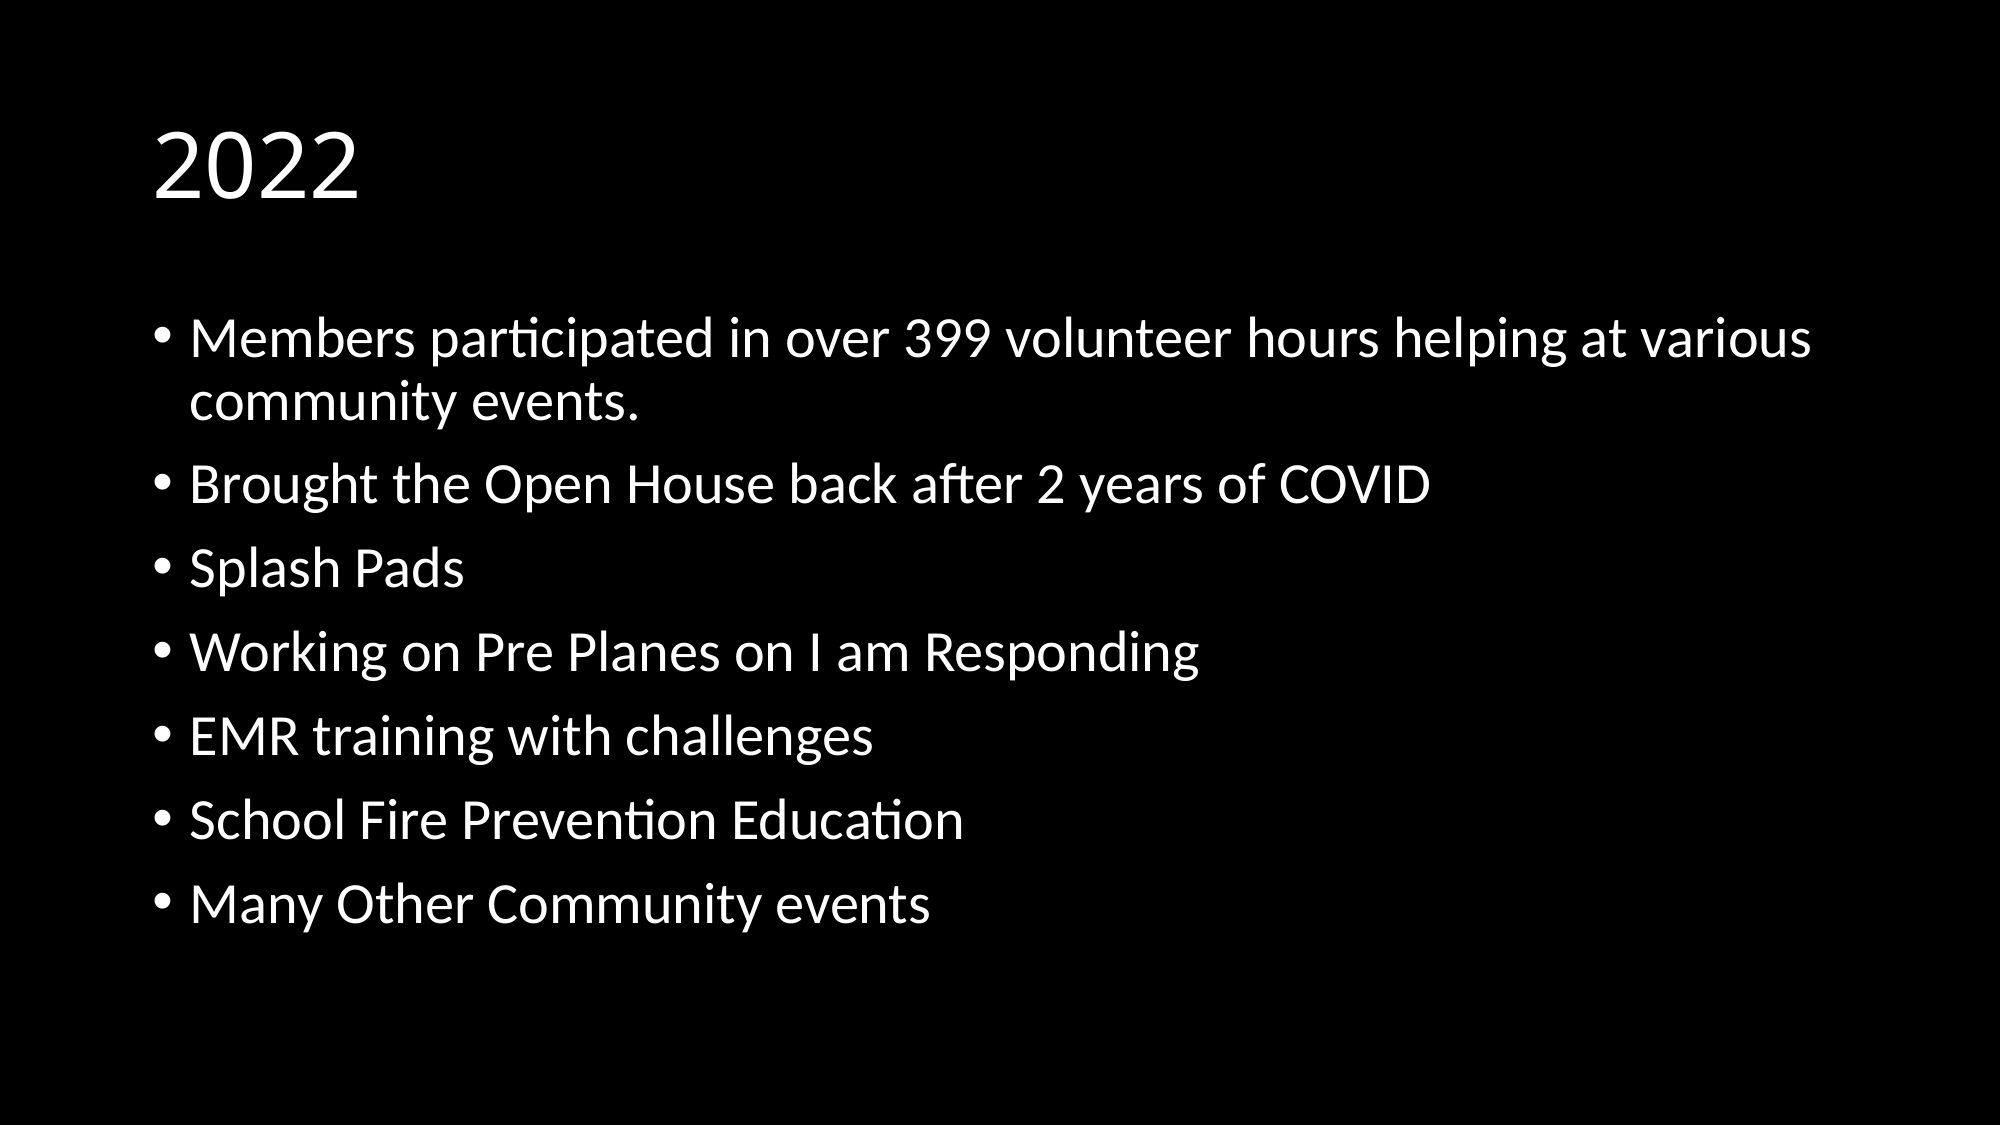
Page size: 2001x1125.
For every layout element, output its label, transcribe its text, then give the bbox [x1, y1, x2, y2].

list Members participated in over 399 volunteer hours helping at various community events. Brought the Open House back after 2 years of COVID Splash Pads Working on Pre Planes on I am Responding EMR training with challenges School Fire Prevention Education Many Other Community events [137, 299, 1863, 1014]
title 2022 [137, 59, 1863, 278]
